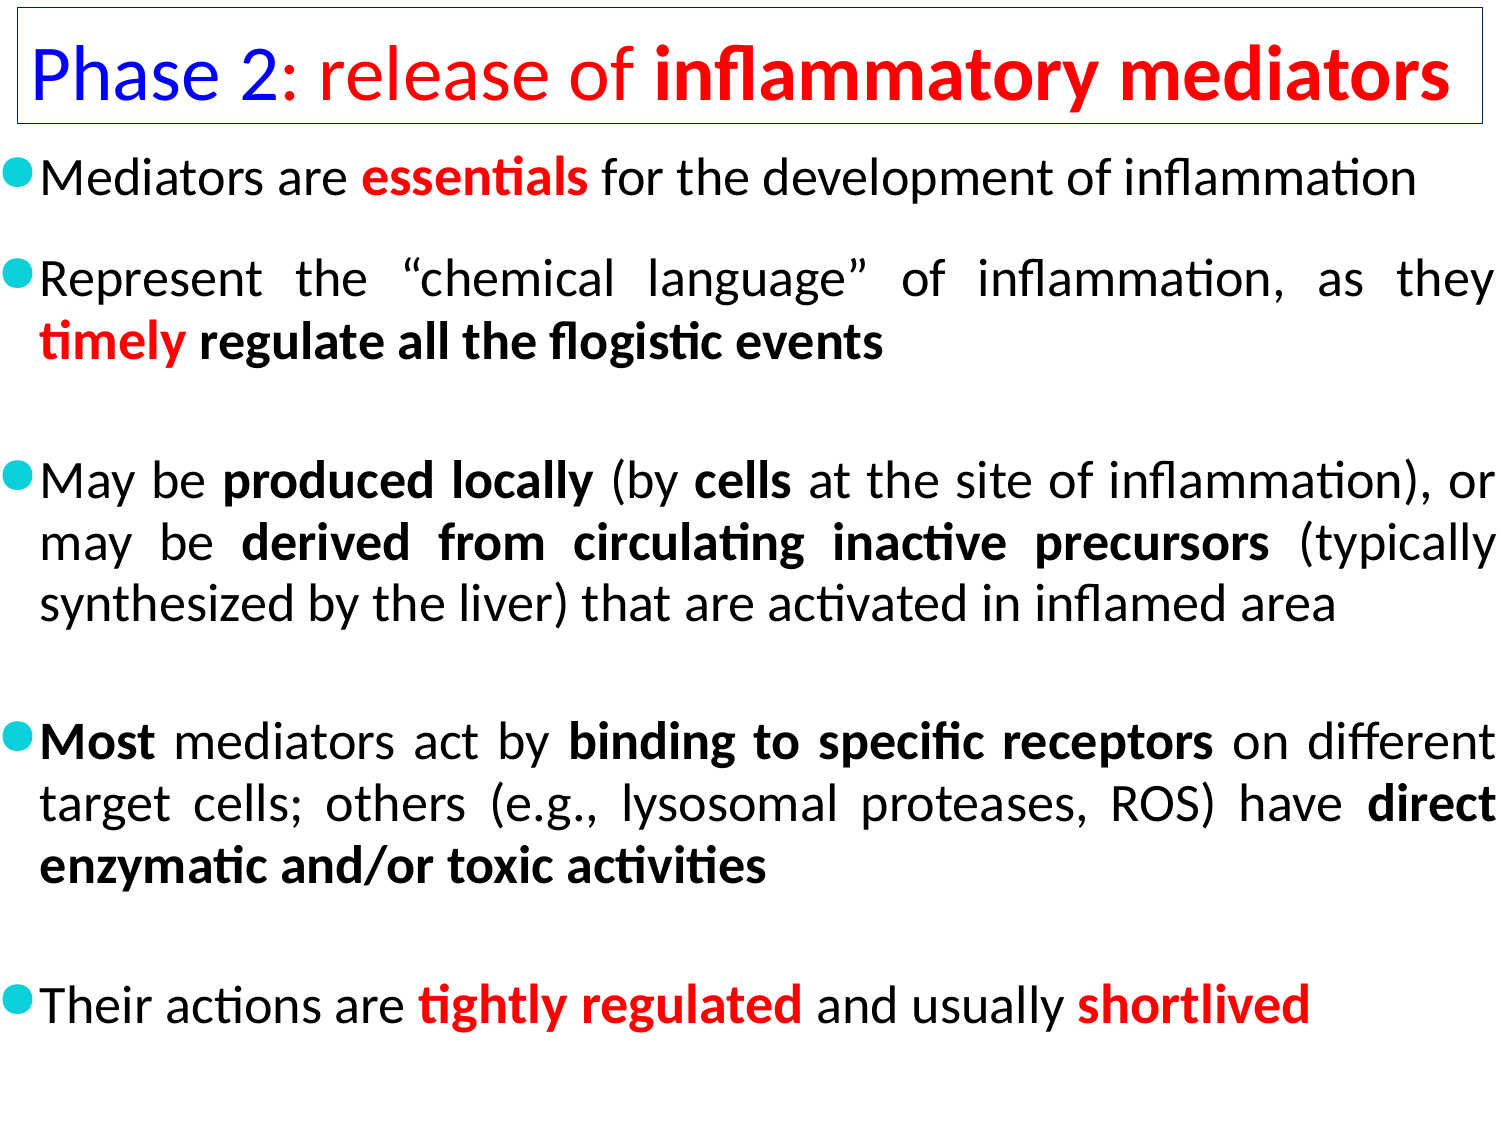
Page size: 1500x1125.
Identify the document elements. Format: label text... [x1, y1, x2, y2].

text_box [17, 6, 1483, 124]
text_box Mediators are essentials for the development of inflammation Represent the “chemical language” of inflammation, as they timely regulate all the flogistic events May be produced locally (by cells at the site of inflammation), or may be derived from circulating inactive precursors (typically synthesized by the liver) that are activated in inflamed area Most mediators act by binding to specific receptors on different target cells; others (e.g., lysosomal proteases, ROS) have direct enzymatic and/or toxic activities Their actions are tightly regulated and usually shortlived Knowing how they are generated and act, has helped to design many anti-inflammatory drugs [0, 137, 1500, 1125]
